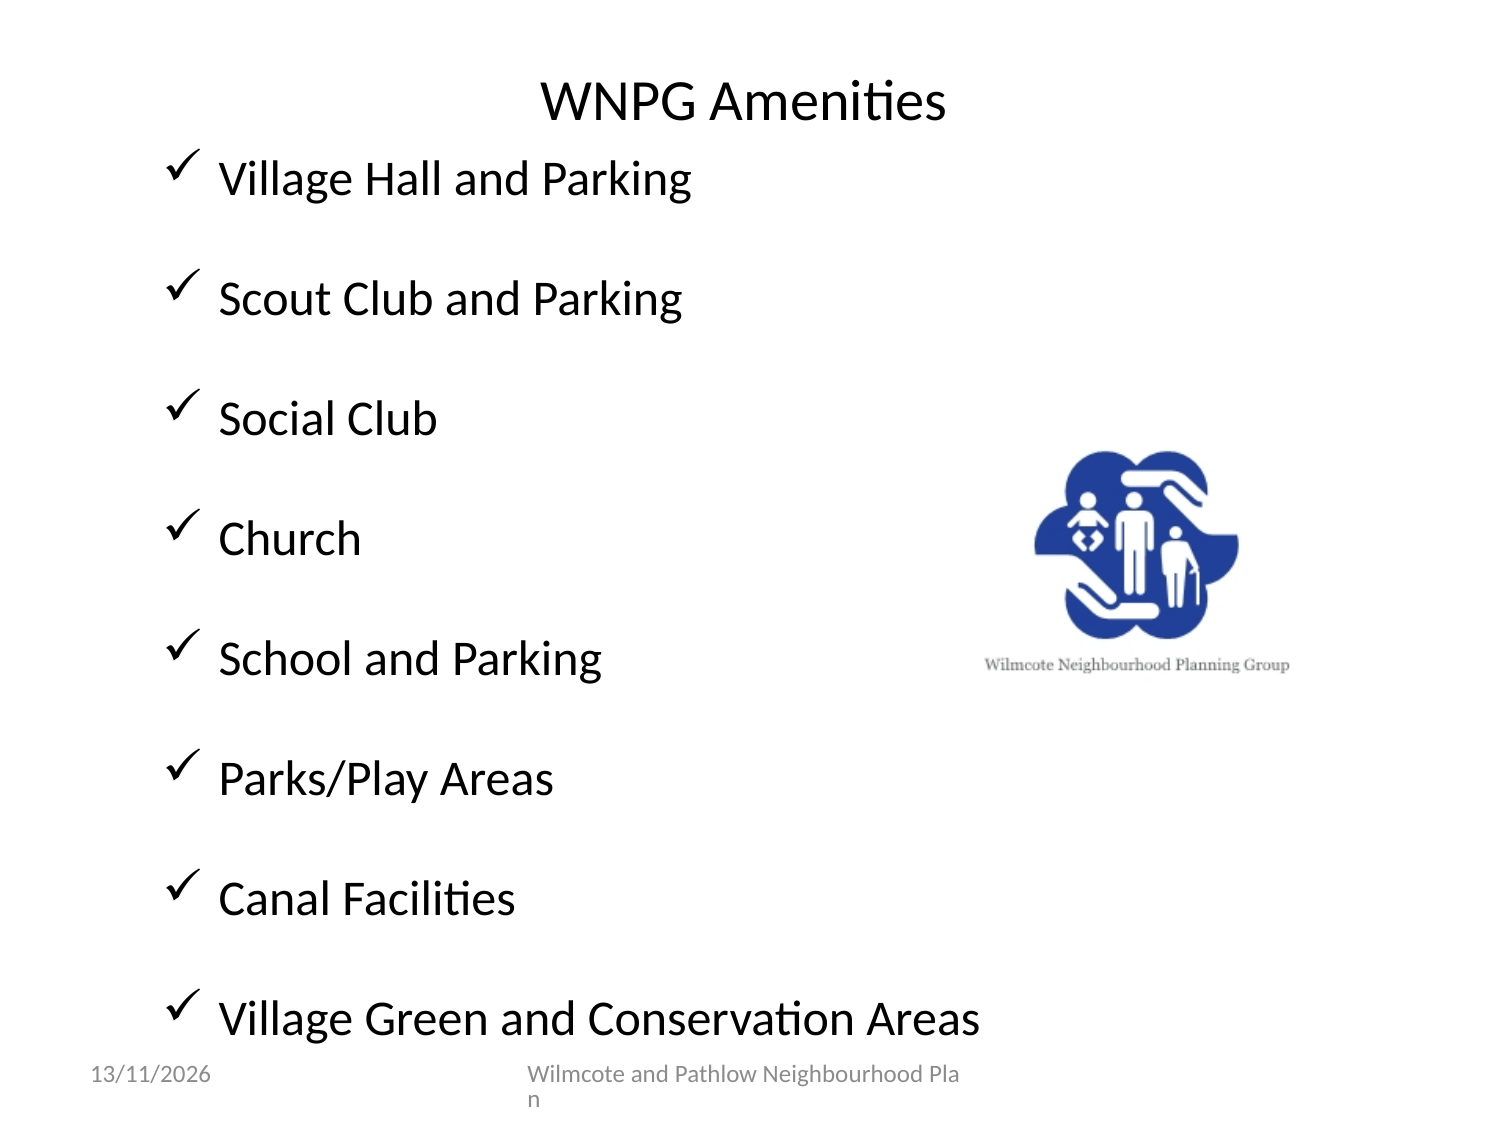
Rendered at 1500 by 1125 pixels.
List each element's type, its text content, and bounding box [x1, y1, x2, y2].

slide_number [75, 1042, 425, 1103]
text_box Village Hall and Parking Scout Club and Parking Social Club Church School and Parking Parks/Play Areas Canal Facilities Village Green and Conservation Areas [147, 138, 1294, 1099]
footer Wilmcote and Pathlow Neighbourhood Plan [512, 1099, 988, 1103]
text_box WNPG Amenities [324, 54, 1164, 138]
picture [980, 405, 1294, 719]
